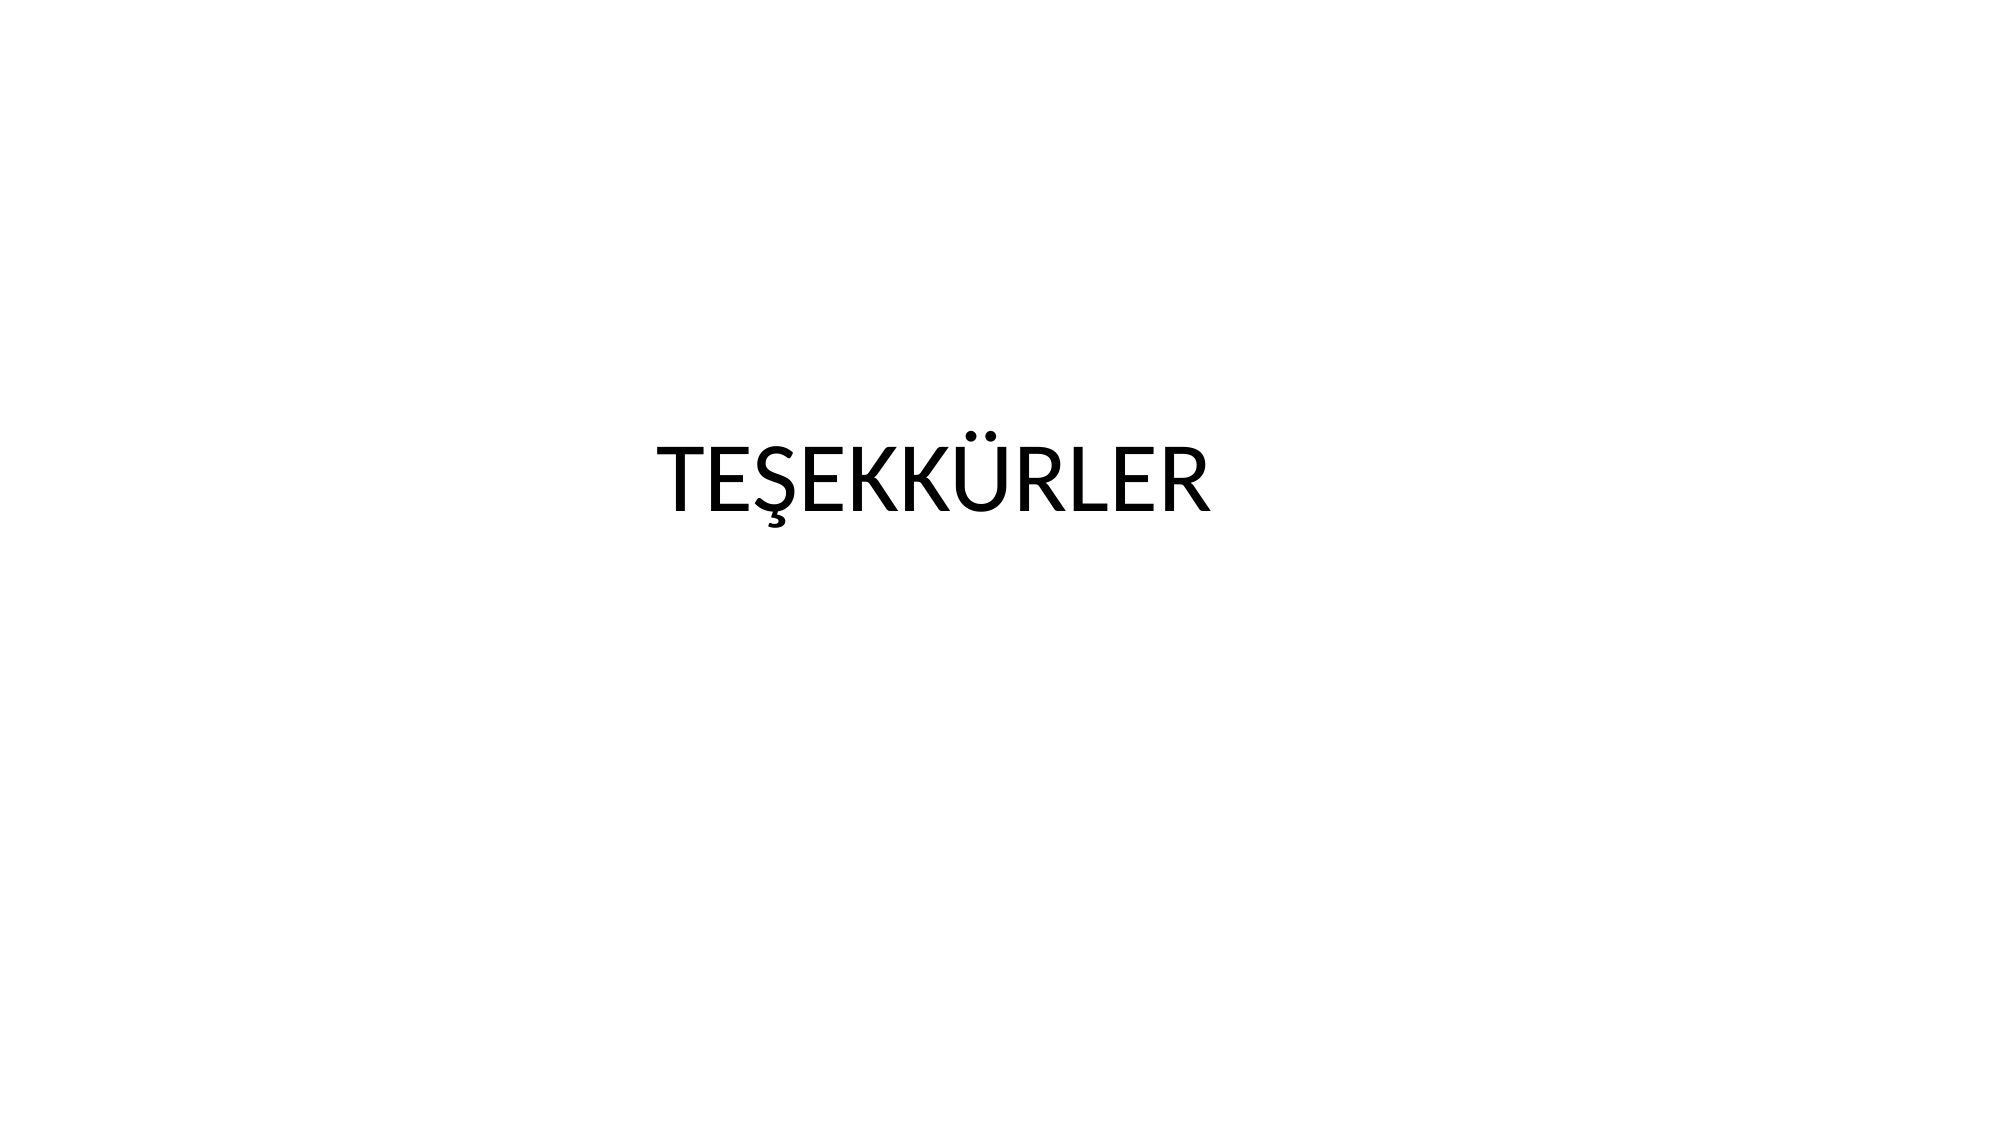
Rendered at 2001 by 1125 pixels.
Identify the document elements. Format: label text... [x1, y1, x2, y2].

list TEŞEKKÜRLER [137, 75, 1863, 1014]
